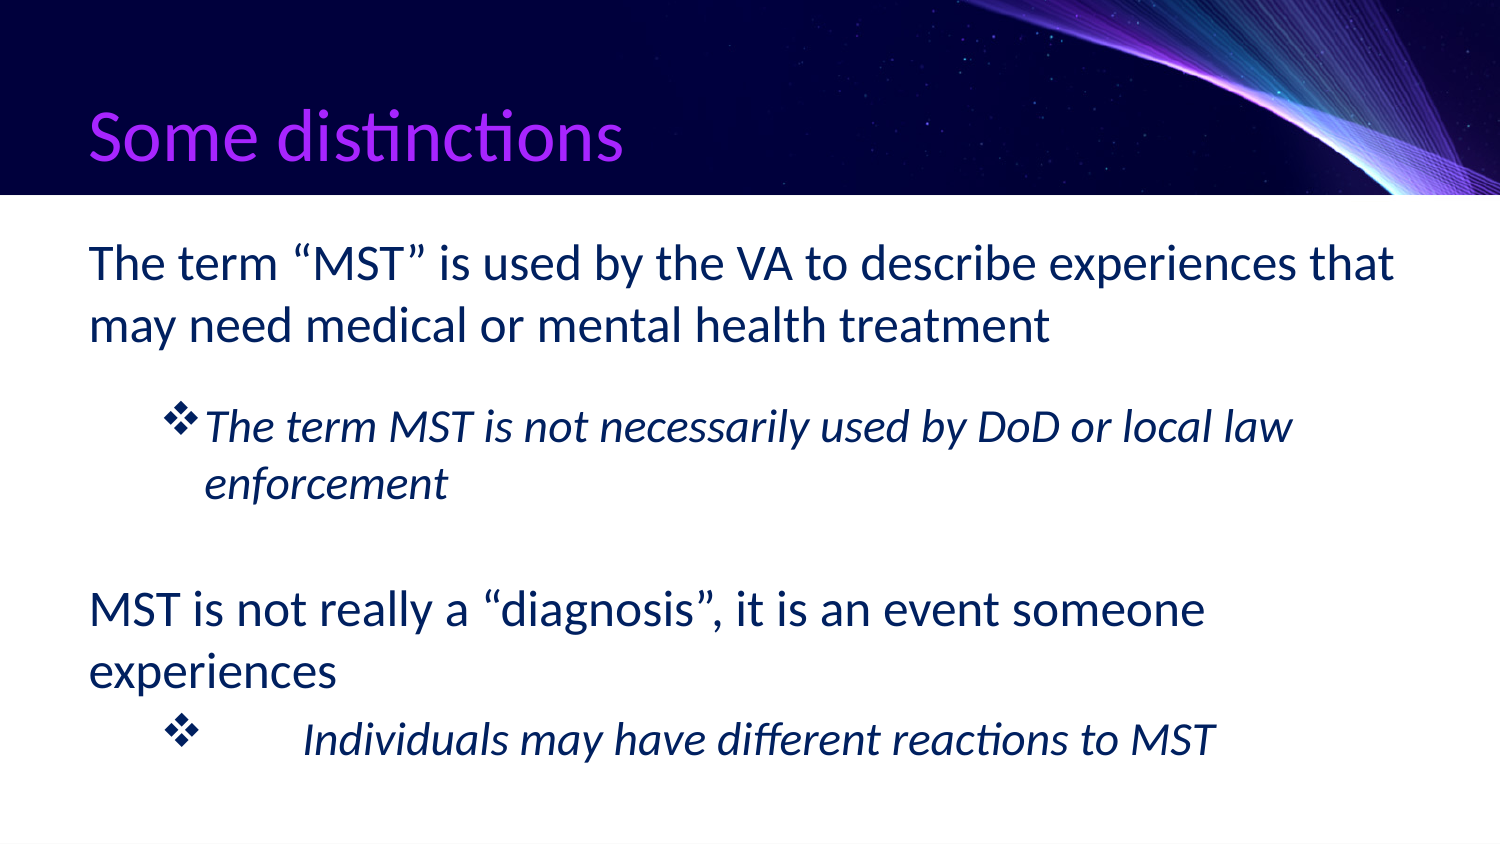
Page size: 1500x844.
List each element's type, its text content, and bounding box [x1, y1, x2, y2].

title Some distinctions [73, 71, 1427, 193]
picture [0, 0, 1500, 844]
list The term “MST” is used by the VA to describe experiences that may need medical or mental health treatment The term MST is not necessarily used by DoD or local law enforcement MST is not really a “diagnosis”, it is an event someone experiences Individuals may have different reactions to MST [73, 221, 1427, 773]
